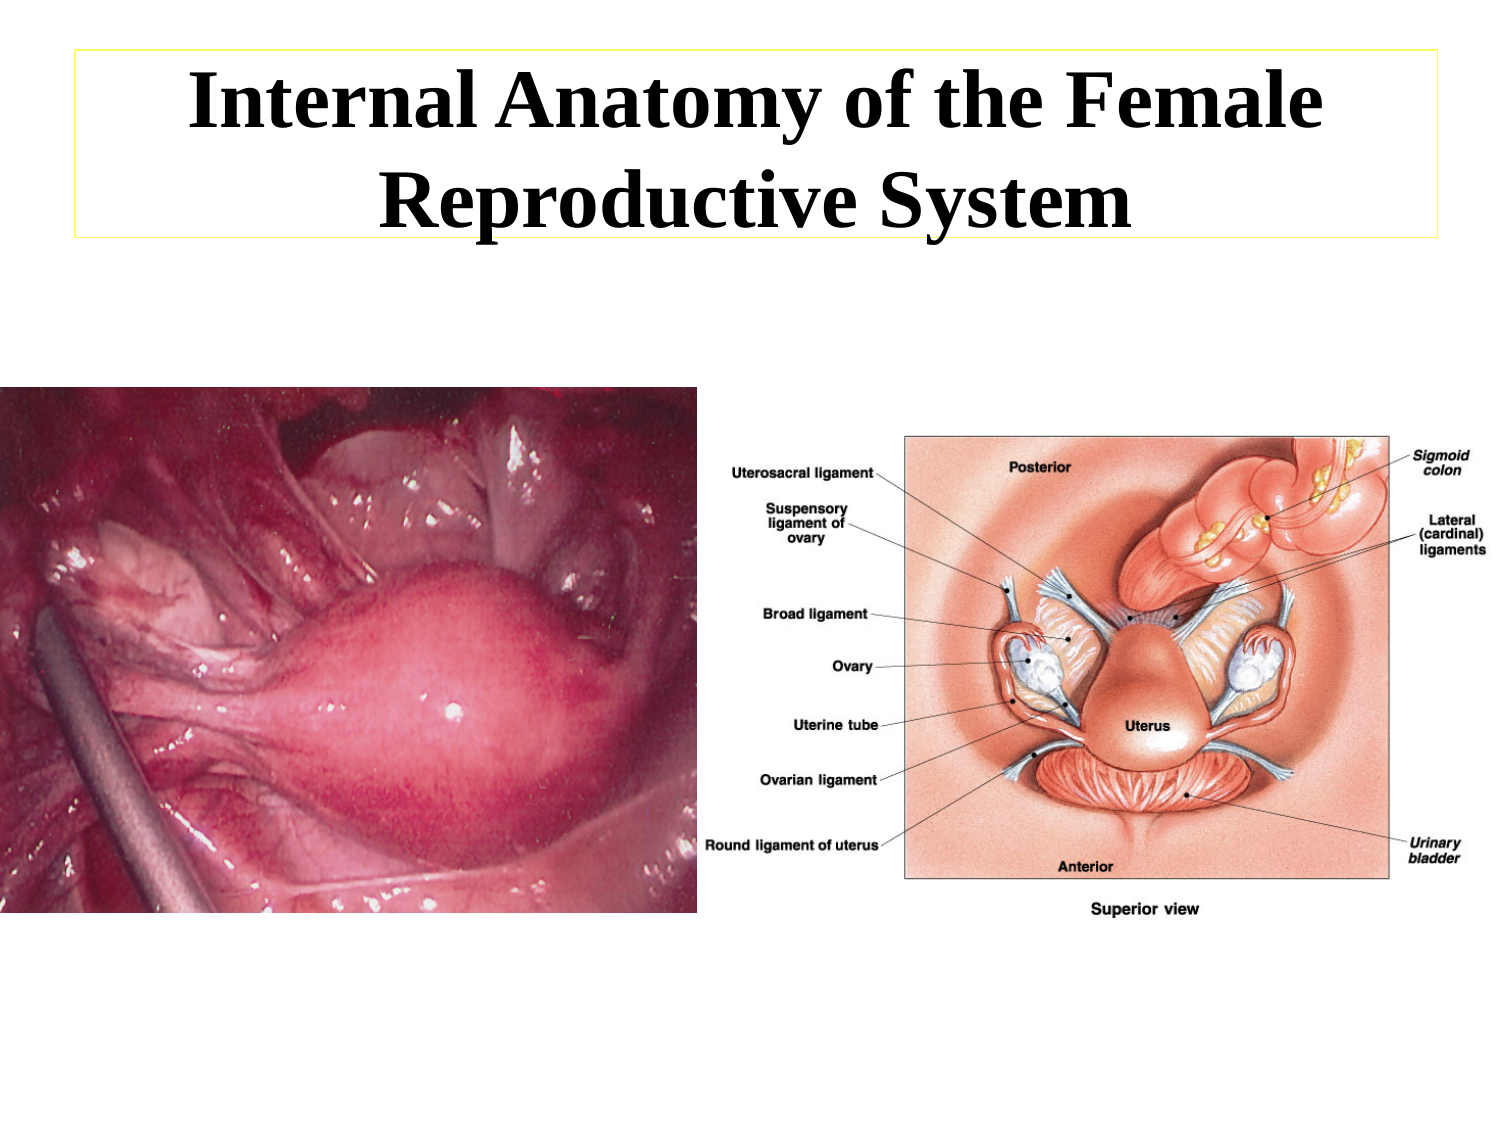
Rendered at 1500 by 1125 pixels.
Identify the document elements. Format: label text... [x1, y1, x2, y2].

picture [0, 387, 697, 913]
title Internal Anatomy of the Female Reproductive System [74, 49, 1438, 238]
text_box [683, 349, 1500, 963]
